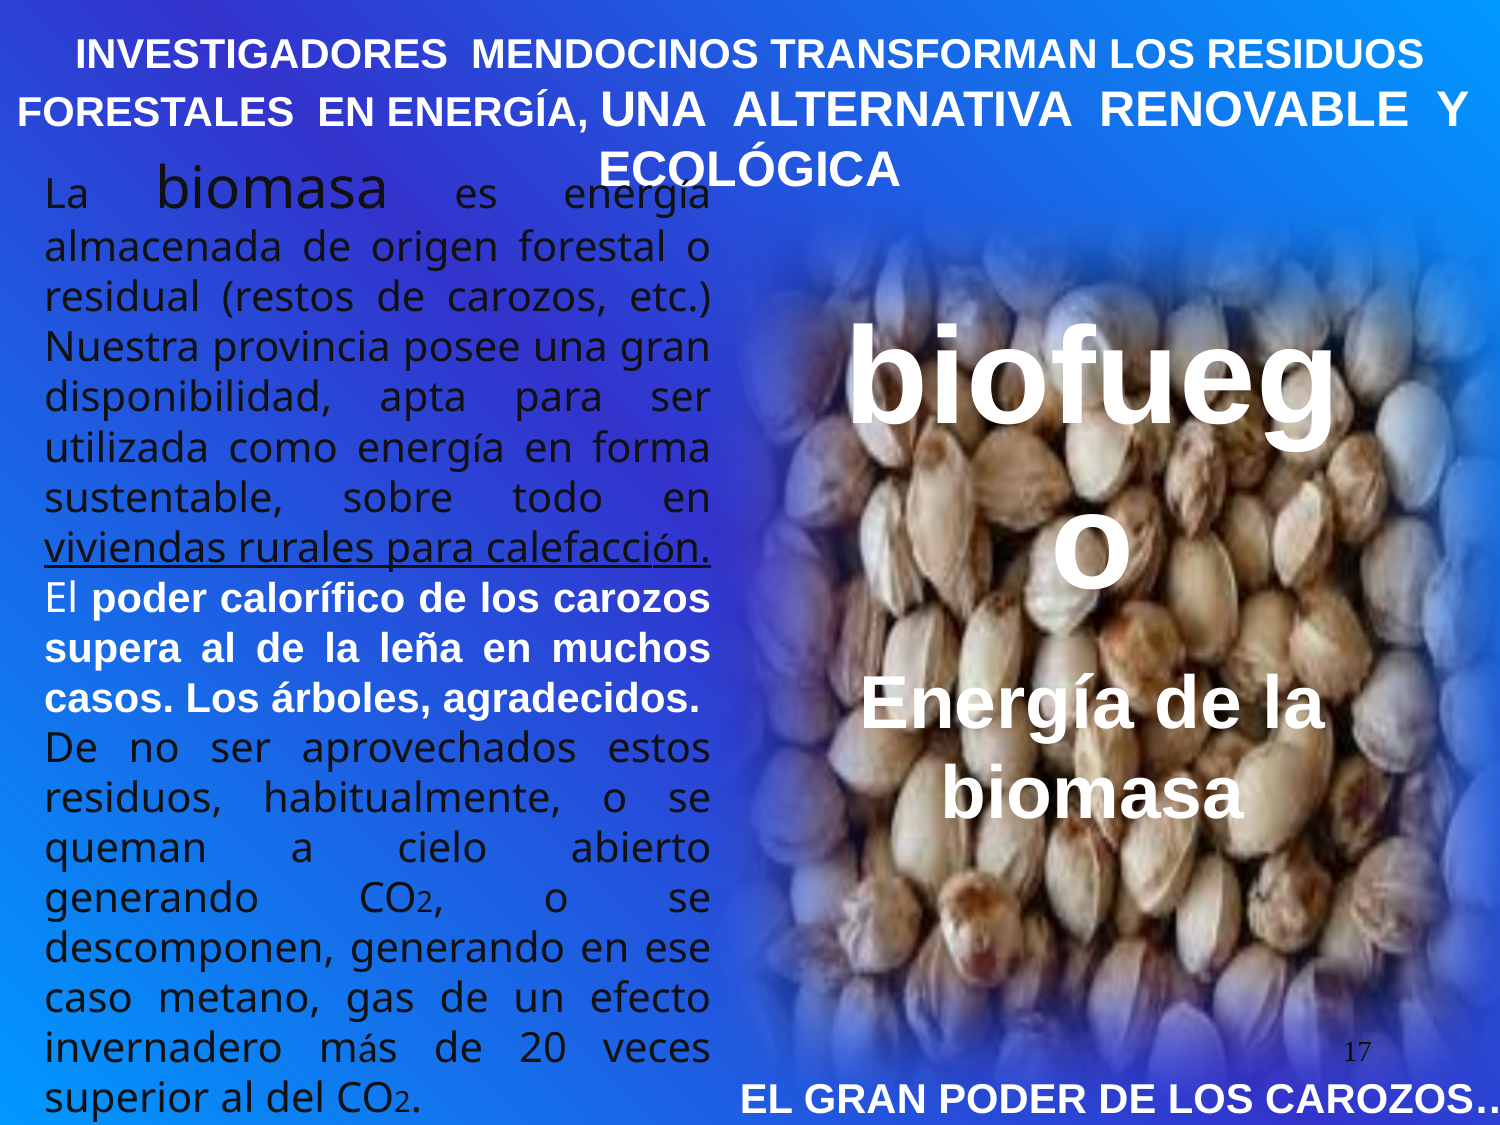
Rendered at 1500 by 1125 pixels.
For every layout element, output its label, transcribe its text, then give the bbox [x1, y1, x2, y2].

text_box La biomasa es energía almacenada de origen forestal o residual (restos de carozos, etc.) Nuestra provincia posee una gran disponibilidad, apta para ser utilizada como energía en forma sustentable, sobre todo en viviendas rurales para calefacción. El poder calorífico de los carozos supera al de la leña en muchos casos. Los árboles, agradecidos. De no ser aprovechados estos residuos, habitualmente, o se queman a cielo abierto generando CO2, o se descomponen, generando en ese caso metano, gas de un efecto invernadero más de 20 veces superior al del CO2. [29, 142, 727, 1125]
picture [702, 195, 1500, 1118]
text_box INVESTIGADORES MENDOCINOS TRANSFORMAN LOS RESIDUOS FORESTALES EN ENERGÍA, UNA ALTERNATIVA RENOVABLE Y ECOLÓGICA [0, 19, 1500, 204]
